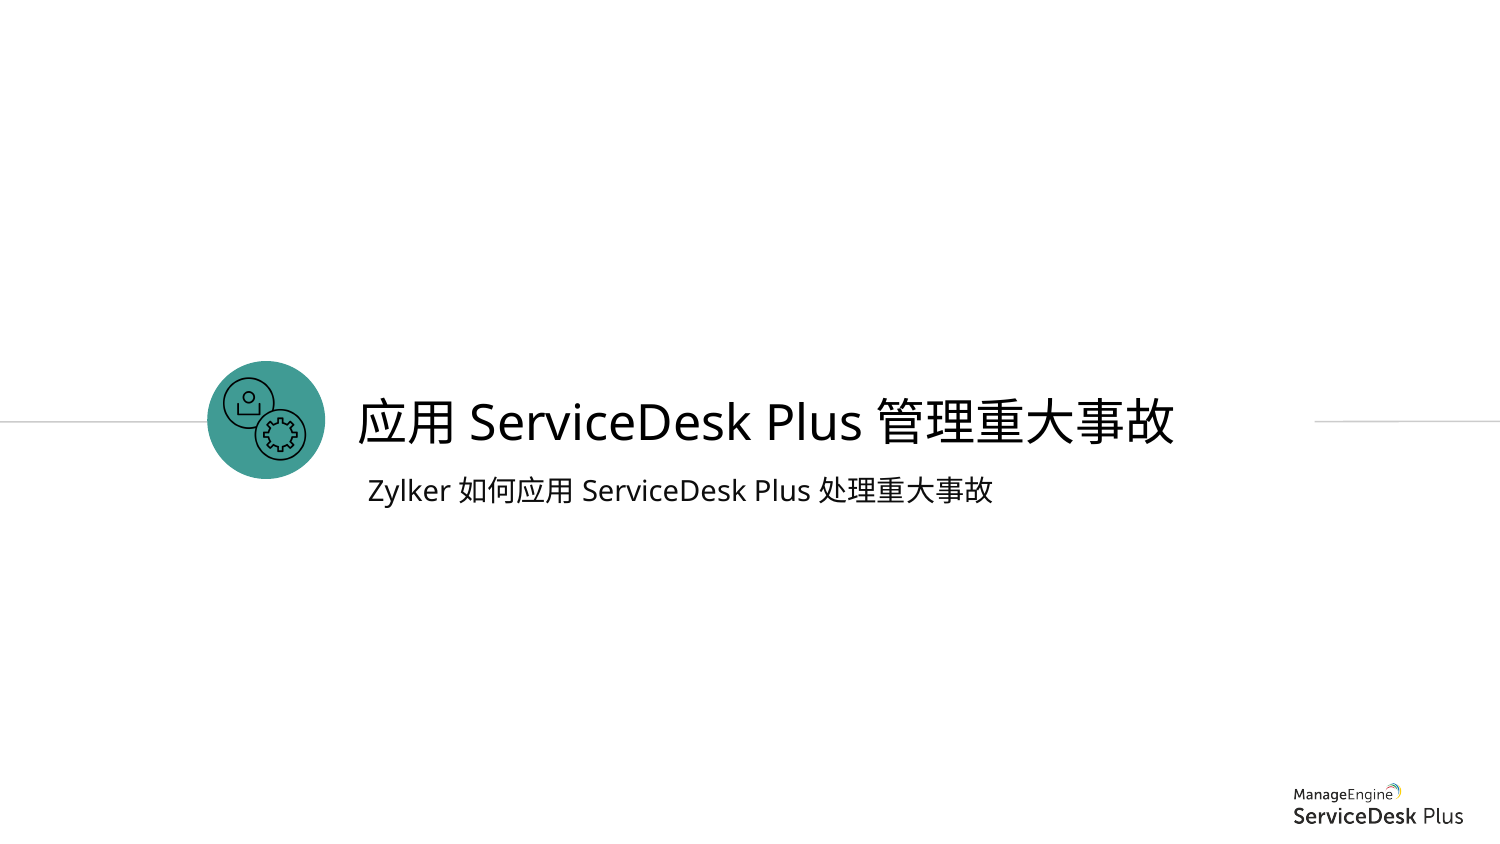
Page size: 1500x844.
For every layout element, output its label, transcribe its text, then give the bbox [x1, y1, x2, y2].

text_box [185, 375, 191, 468]
text_box 应用ServiceDesk Plus管理重大事故 [342, 375, 1310, 466]
picture [196, 360, 332, 478]
picture [1292, 783, 1463, 825]
text_box Zylker如何应用ServiceDesk Plus处理重大事故 [353, 465, 1139, 515]
